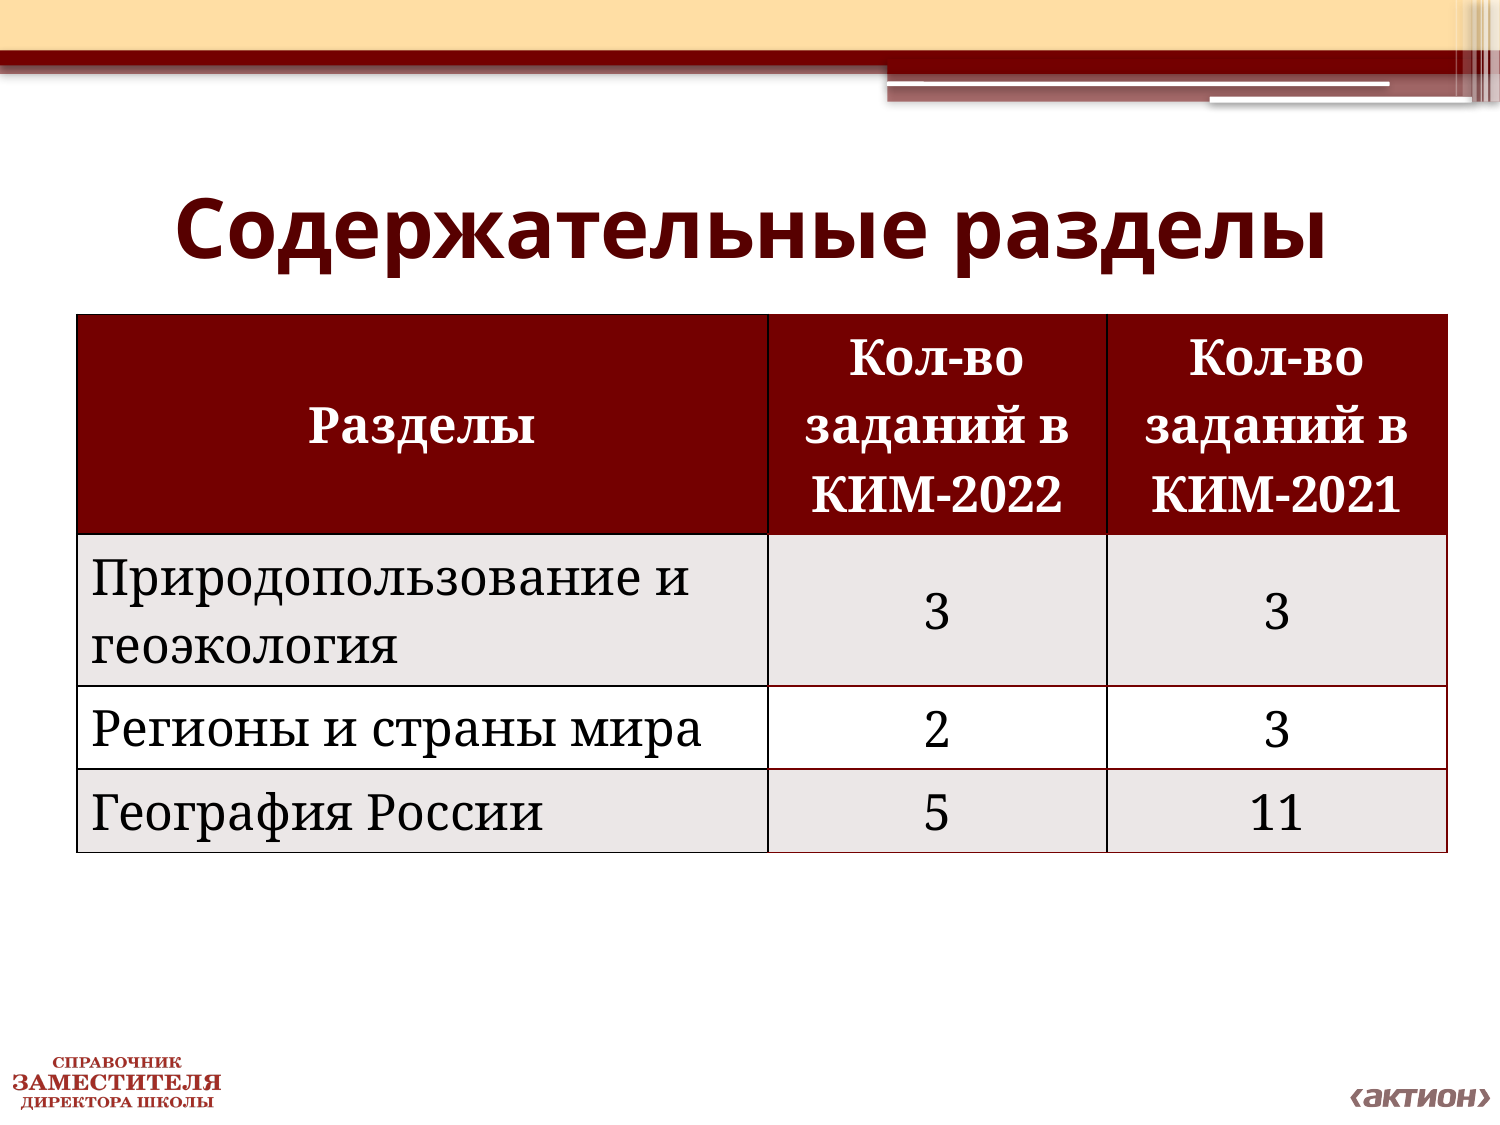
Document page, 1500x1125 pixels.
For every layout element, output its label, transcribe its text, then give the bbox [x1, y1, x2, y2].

table_cell 5 [769, 770, 1106, 852]
table_cell 3 [1108, 687, 1446, 768]
table_cell 11 [1108, 770, 1446, 852]
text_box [13, 1056, 1500, 1111]
table_header Кол-во заданий в КИМ-2021 [1108, 315, 1446, 533]
table_cell Регионы и страны мира [78, 687, 767, 768]
table_cell 3 [769, 535, 1106, 685]
table_cell Природопользование и геоэкология [78, 535, 767, 685]
title Содержательные разделы [76, 137, 1427, 313]
table_cell 3 [1108, 535, 1446, 685]
table_header Разделы [78, 315, 767, 533]
table_header Кол-во заданий в КИМ-2022 [769, 315, 1106, 533]
table_cell География России [78, 770, 767, 852]
table_cell 2 [769, 687, 1106, 768]
